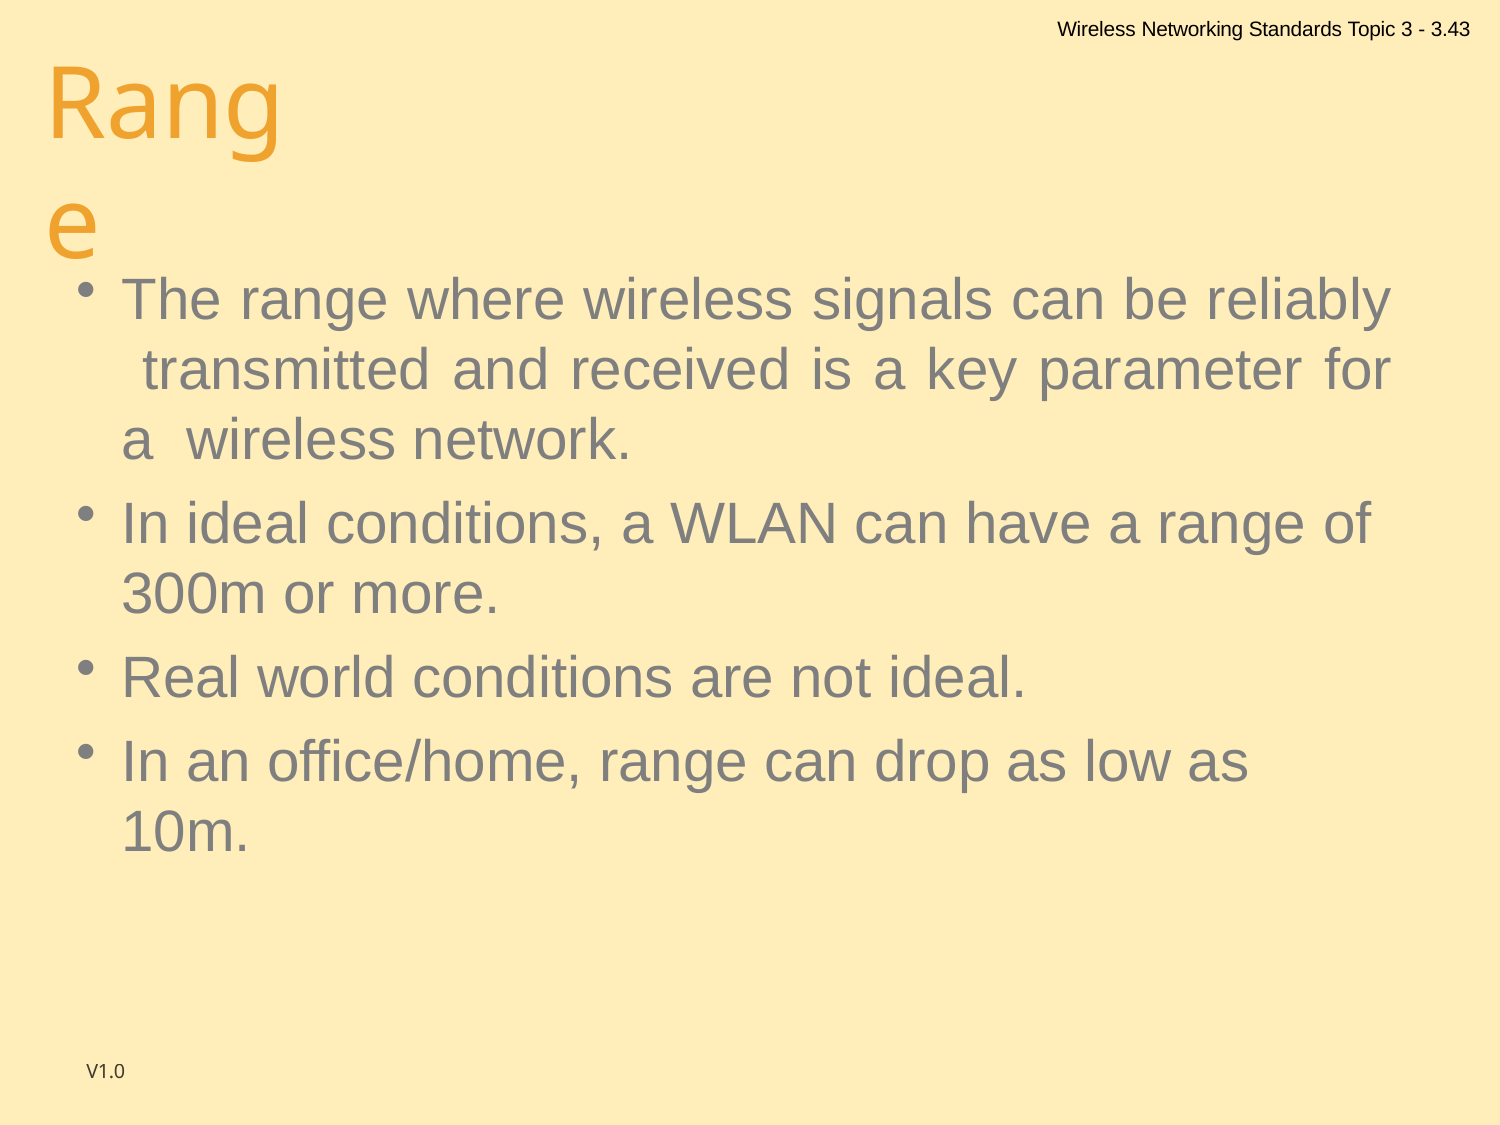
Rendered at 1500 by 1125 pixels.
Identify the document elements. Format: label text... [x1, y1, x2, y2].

slide_number V1.0 [84, 864, 591, 1125]
title Range [42, 36, 317, 279]
text_box Wireless Networking Standards Topic 3 - 3.43 [1055, 13, 1488, 41]
text_box The range where wireless signals can be reliably transmitted and received is a key parameter for a wireless network. In ideal conditions, a WLAN can have a range of 300m or more. Real world conditions are not ideal. In an office/home, range can drop as low as 10m. [74, 259, 1403, 864]
